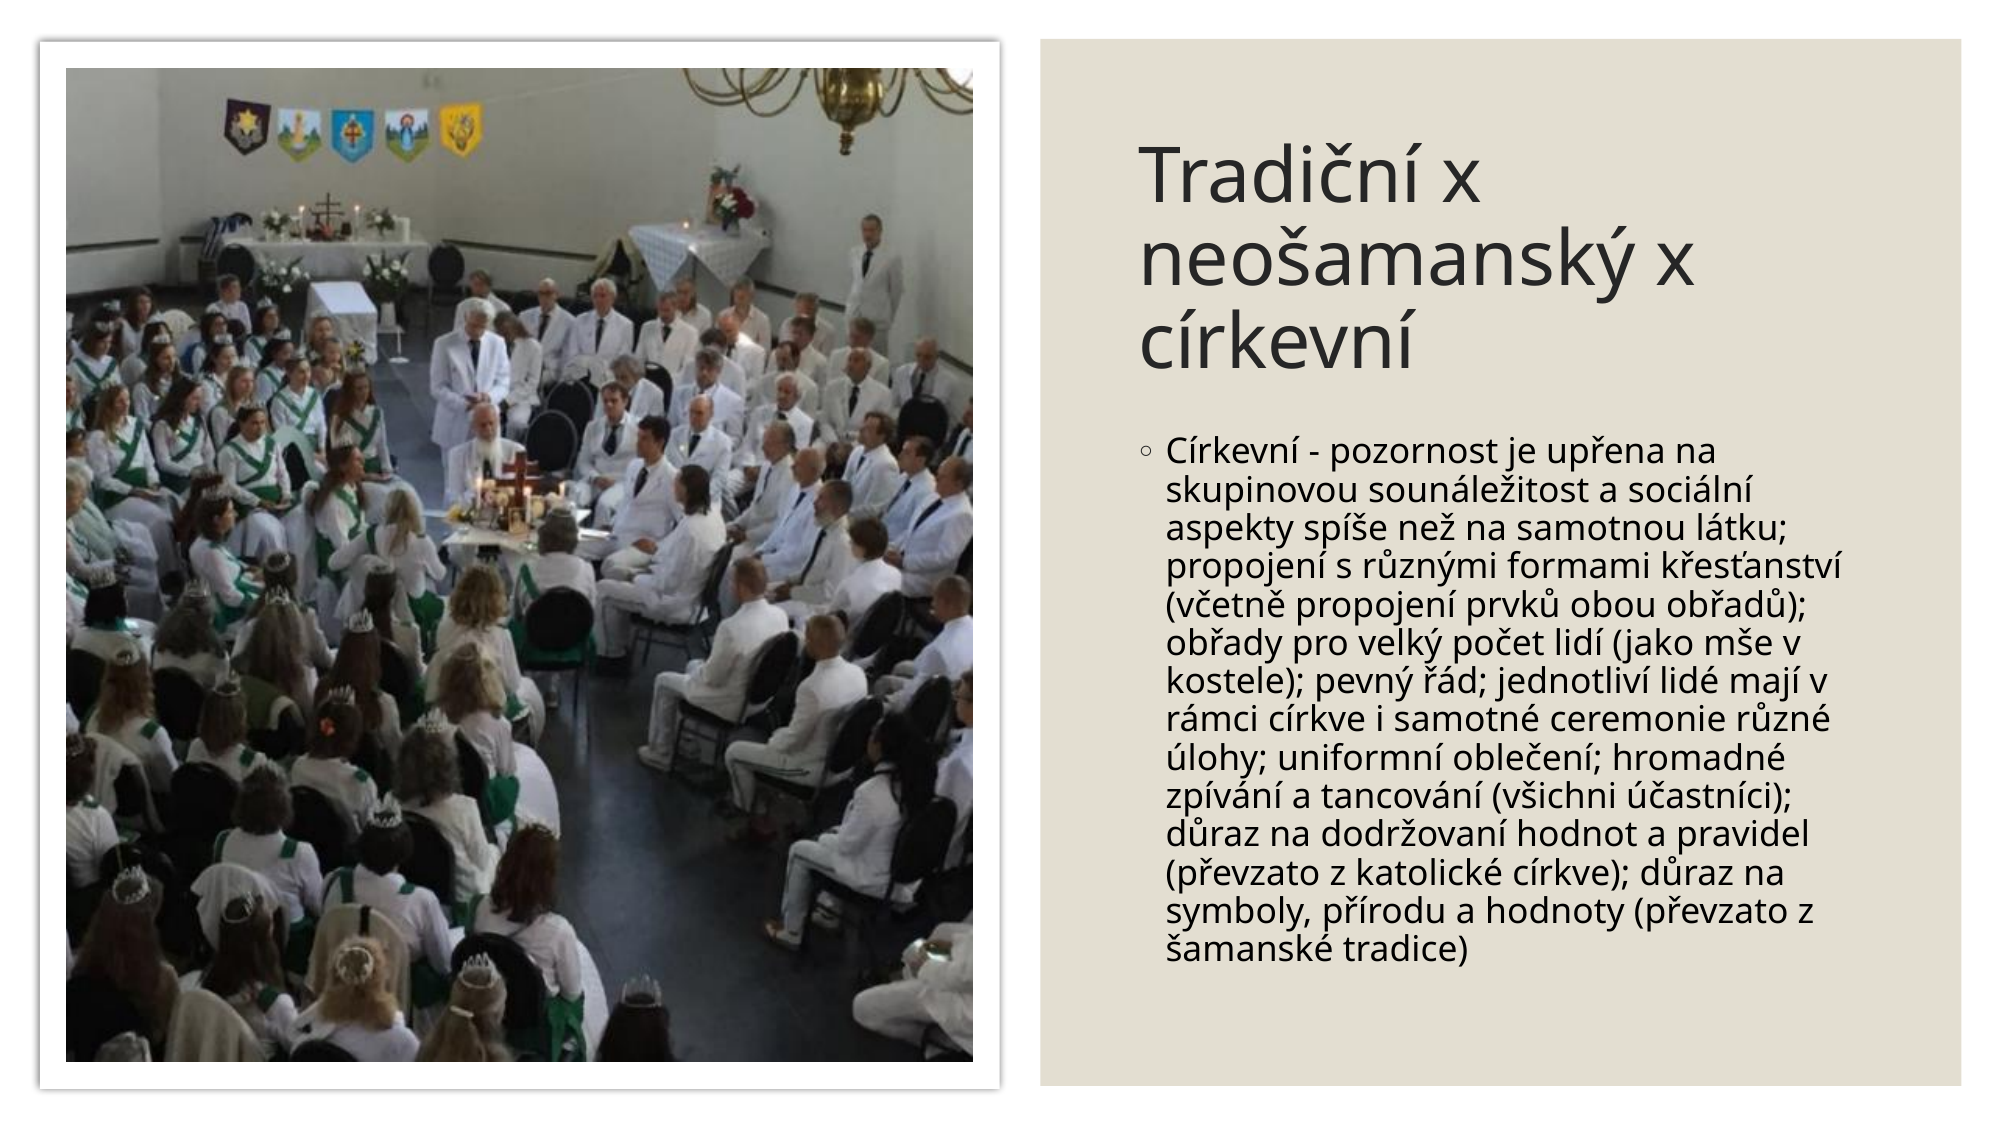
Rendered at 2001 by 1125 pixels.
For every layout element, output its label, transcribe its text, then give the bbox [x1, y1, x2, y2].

text_box [39, 41, 1000, 1089]
list Církevní - pozornost je upřena na skupinovou sounáležitost a sociální aspekty spíše než na samotnou látku; propojení s různými formami křesťanství (včetně propojení prvků obou obřadů); obřady pro velký počet lidí (jako mše v kostele); pevný řád; jednotliví lidé mají v rámci církve i samotné ceremonie různé úlohy; uniformní oblečení; hromadné zpívání a tancování (všichni účastníci); důraz na dodržovaní hodnot a pravidel (převzato z katolické církve); důraz na symboly, přírodu a hodnoty (převzato z šamanské tradice) [1120, 364, 1876, 955]
text_box [0, 0, 1041, 1125]
title Tradiční x neošamanský x církevní [1123, 119, 1878, 402]
picture [66, 68, 973, 1062]
